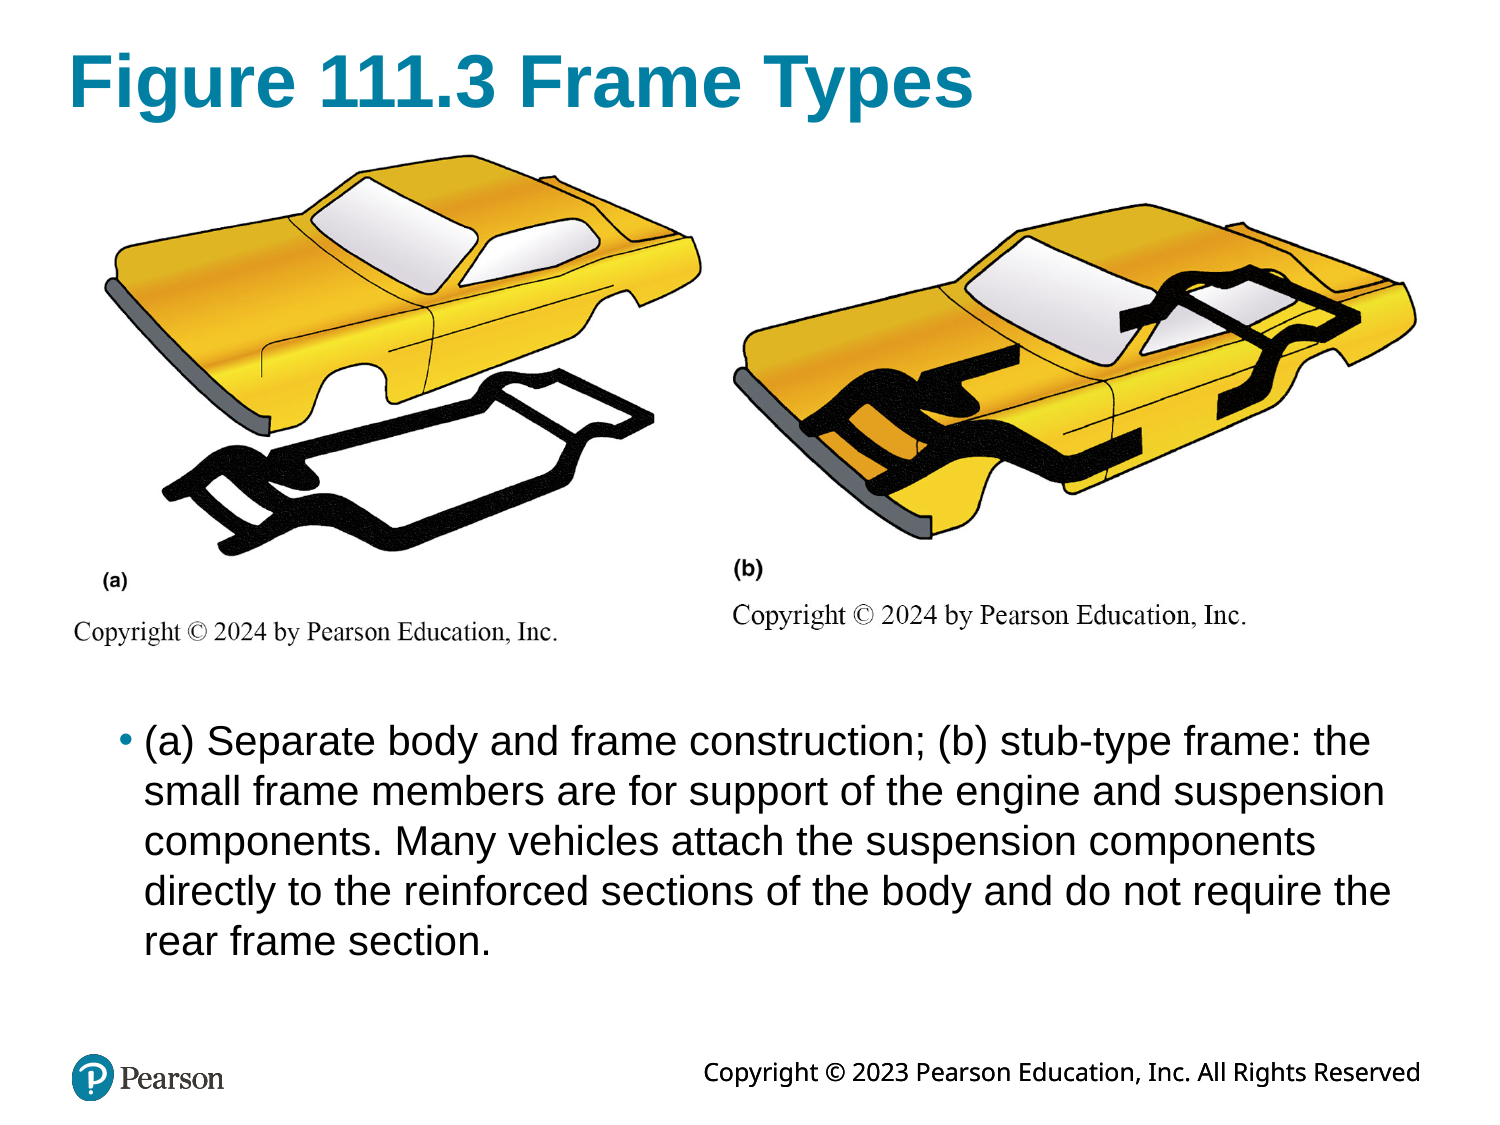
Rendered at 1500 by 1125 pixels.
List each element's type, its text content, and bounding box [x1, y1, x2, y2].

picture [731, 142, 1423, 631]
picture [80, 1063, 106, 1088]
picture [72, 1088, 83, 1101]
picture [98, 1054, 224, 1101]
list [72, 142, 722, 648]
picture [72, 1054, 87, 1070]
list (a) Separate body and frame construction; (b) stub-type frame: the small frame members are for support of the engine and suspension components. Many vehicles attach the suspension components directly to the reinforced sections of the body and do not require the rear frame section. [101, 706, 1398, 974]
title Figure 111.3 Frame Types [68, 24, 1418, 131]
